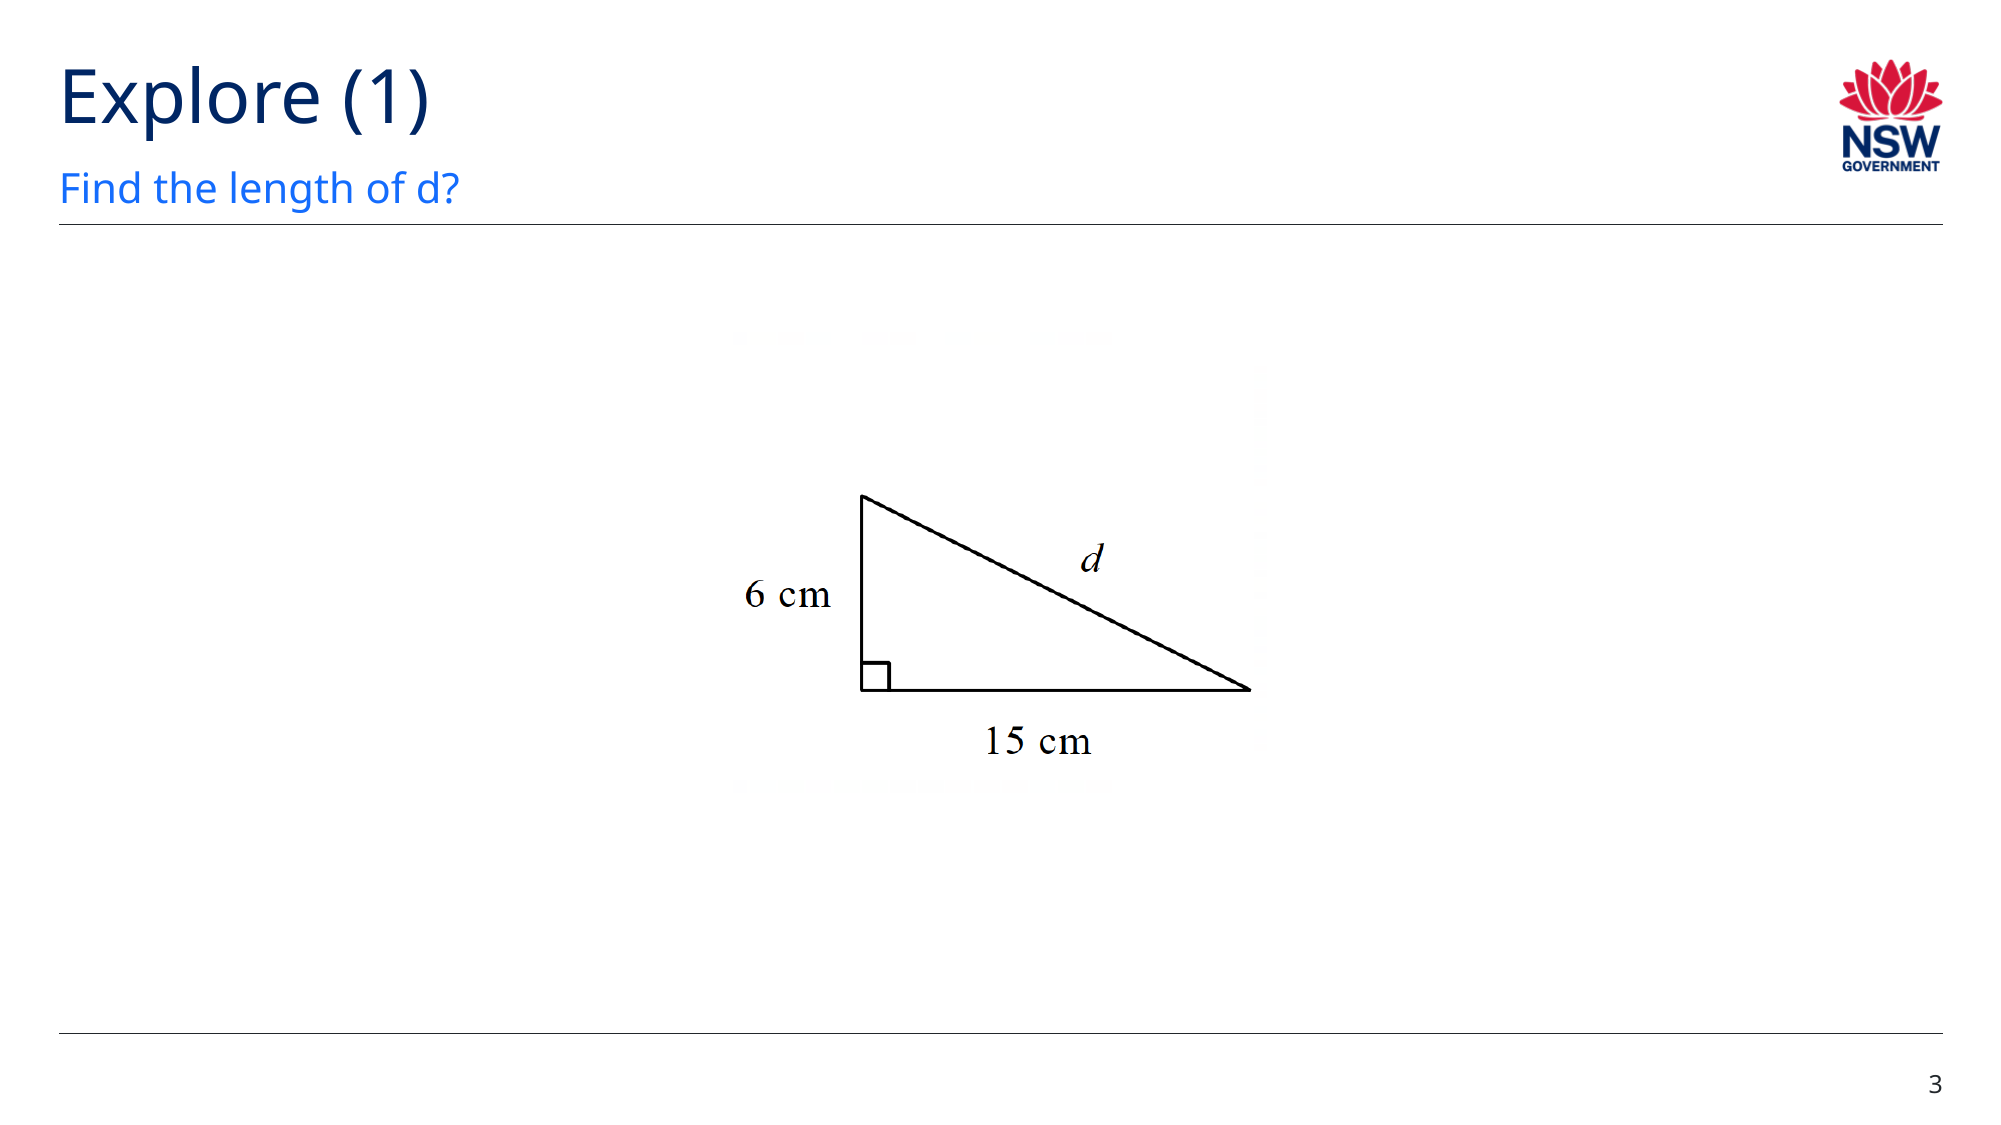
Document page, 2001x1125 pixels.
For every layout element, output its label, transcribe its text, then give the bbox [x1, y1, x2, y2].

picture [1839, 59, 1943, 172]
title Explore (1) [59, 59, 1713, 149]
list Find the length of d? [59, 161, 1713, 212]
slide_number 3 [1824, 1068, 1943, 1099]
picture [733, 332, 1267, 793]
